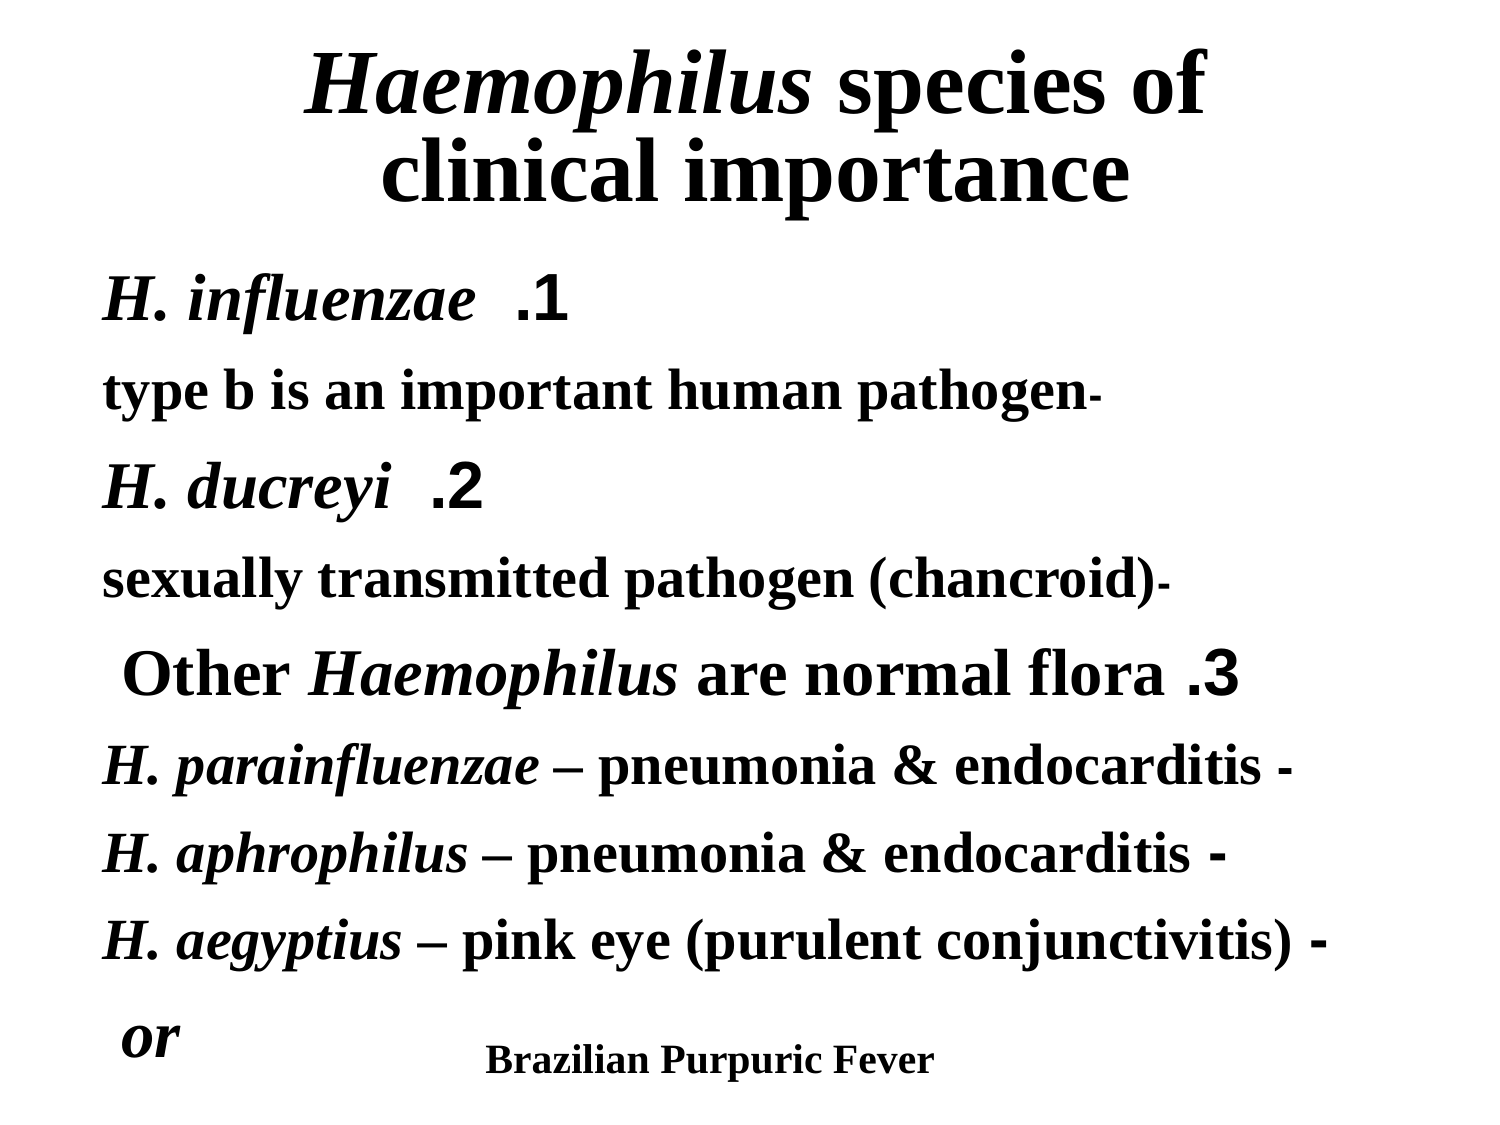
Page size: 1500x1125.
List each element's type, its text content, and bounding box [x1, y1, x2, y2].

title Haemophilus species of clinical importance [212, 37, 1301, 226]
text_box Brazilian Purpuric Fever [349, 974, 950, 1090]
list 1. H. influenzae -type b is an important human pathogen 2. H. ducreyi -sexually transmitted pathogen (chancroid) 3. Other Haemophilus are normal flora - H. parainfluenzae – pneumonia & endocarditis - H. aphrophilus – pneumonia & endocarditis - H. aegyptius – pink eye (purulent conjunctivitis) or [87, 262, 1438, 1113]
